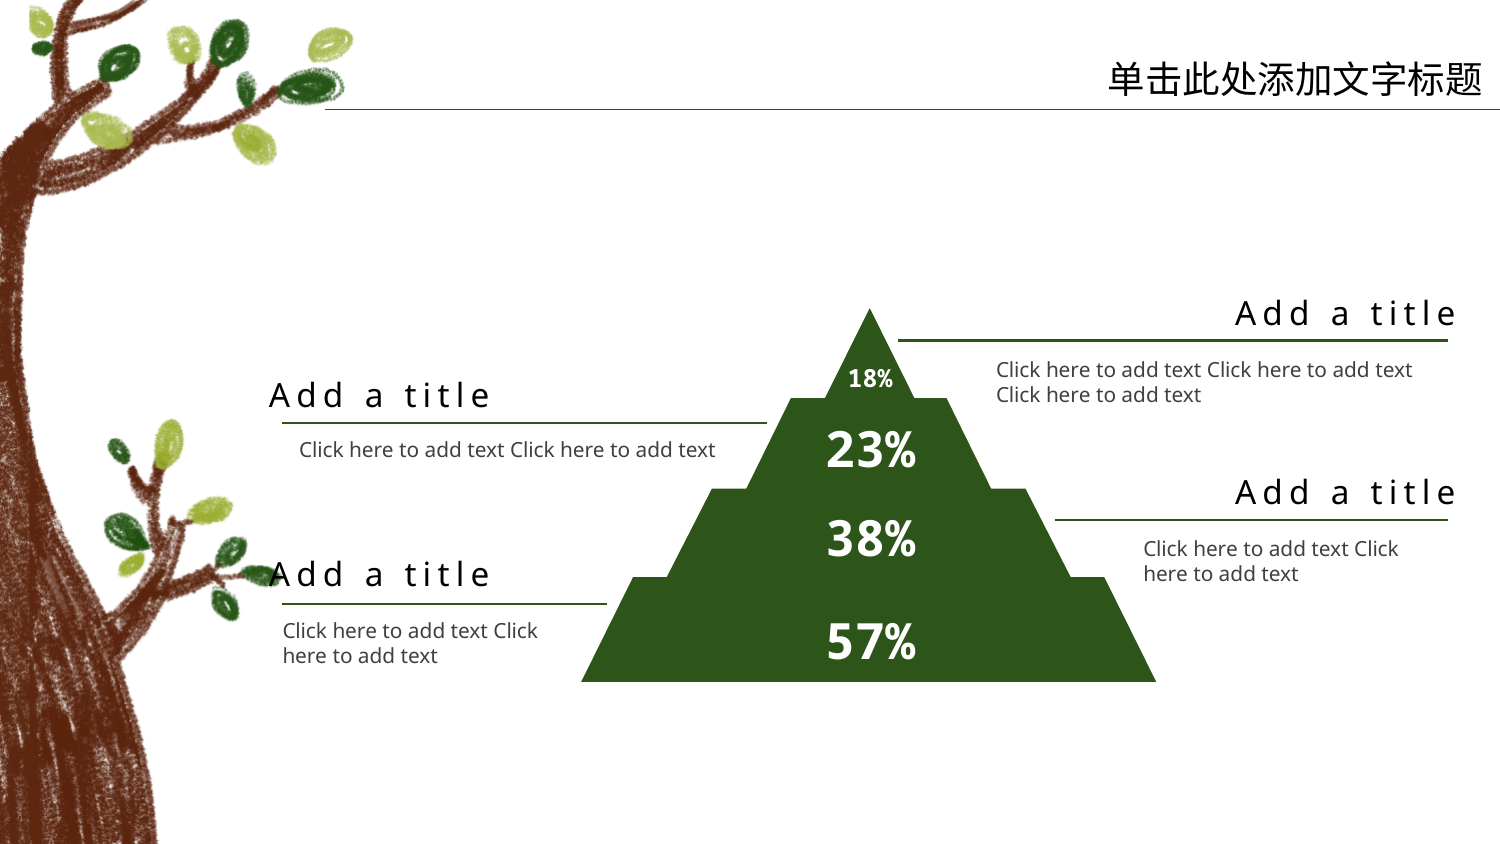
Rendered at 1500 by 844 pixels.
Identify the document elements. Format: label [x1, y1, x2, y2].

text_box [281, 366, 768, 470]
text_box [1055, 464, 1456, 594]
text_box [581, 577, 1157, 682]
text_box [738, 398, 999, 488]
text_box [660, 488, 1078, 577]
text_box [267, 545, 607, 676]
picture [275, 387, 281, 397]
text_box [898, 284, 1456, 415]
text_box [817, 308, 922, 398]
picture [0, 0, 354, 844]
